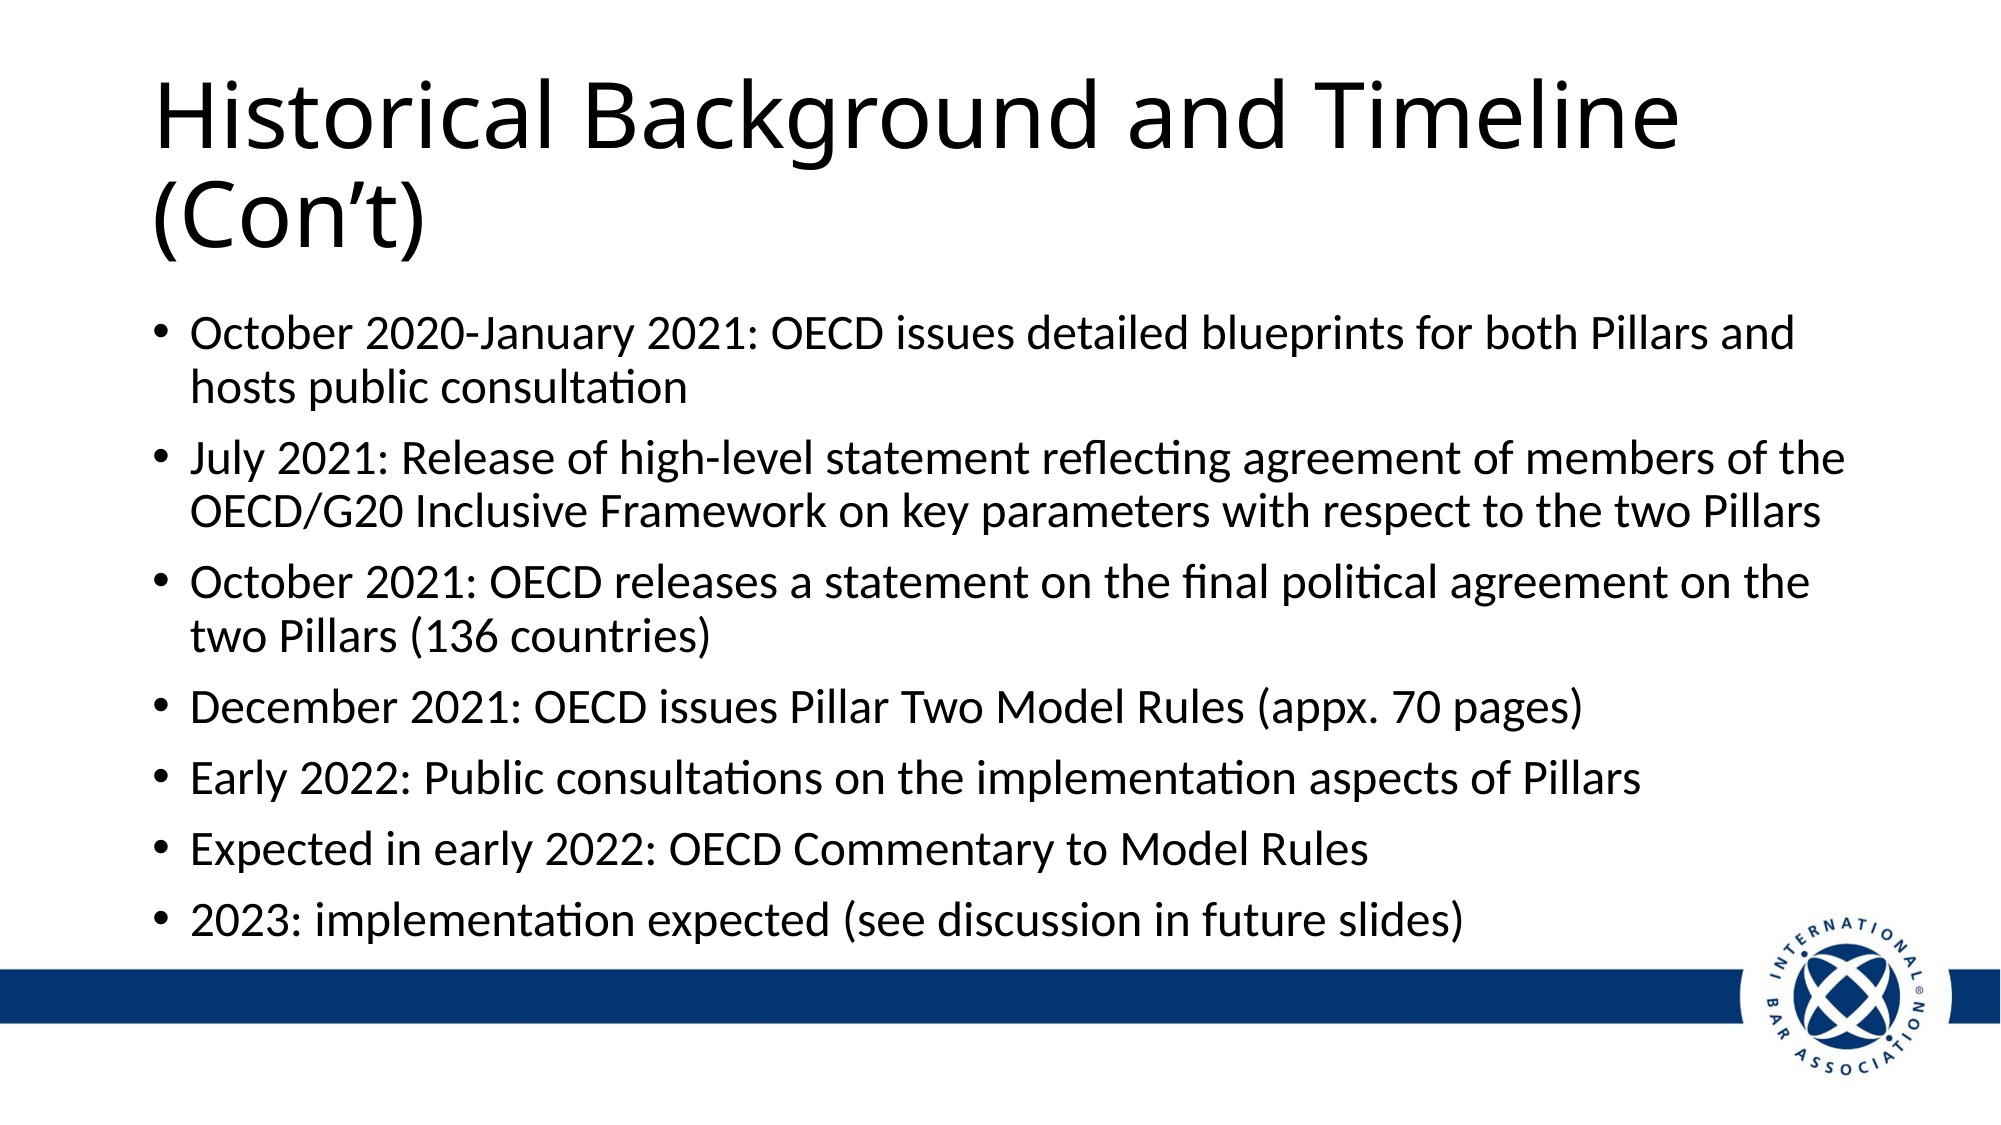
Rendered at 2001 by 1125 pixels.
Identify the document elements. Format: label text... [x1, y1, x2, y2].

title Historical Background and Timeline (Con’t) [137, 59, 1863, 278]
picture [0, 0, 2001, 1125]
list October 2020-January 2021: OECD issues detailed blueprints for both Pillars and hosts public consultation July 2021: Release of high-level statement reflecting agreement of members of the OECD/G20 Inclusive Framework on key parameters with respect to the two Pillars October 2021: OECD releases a statement on the final political agreement on the two Pillars (136 countries) December 2021: OECD issues Pillar Two Model Rules (appx. 70 pages) Early 2022: Public consultations on the implementation aspects of Pillars Expected in early 2022: OECD Commentary to Model Rules 2023: implementation expected (see discussion in future slides) [137, 299, 1863, 958]
